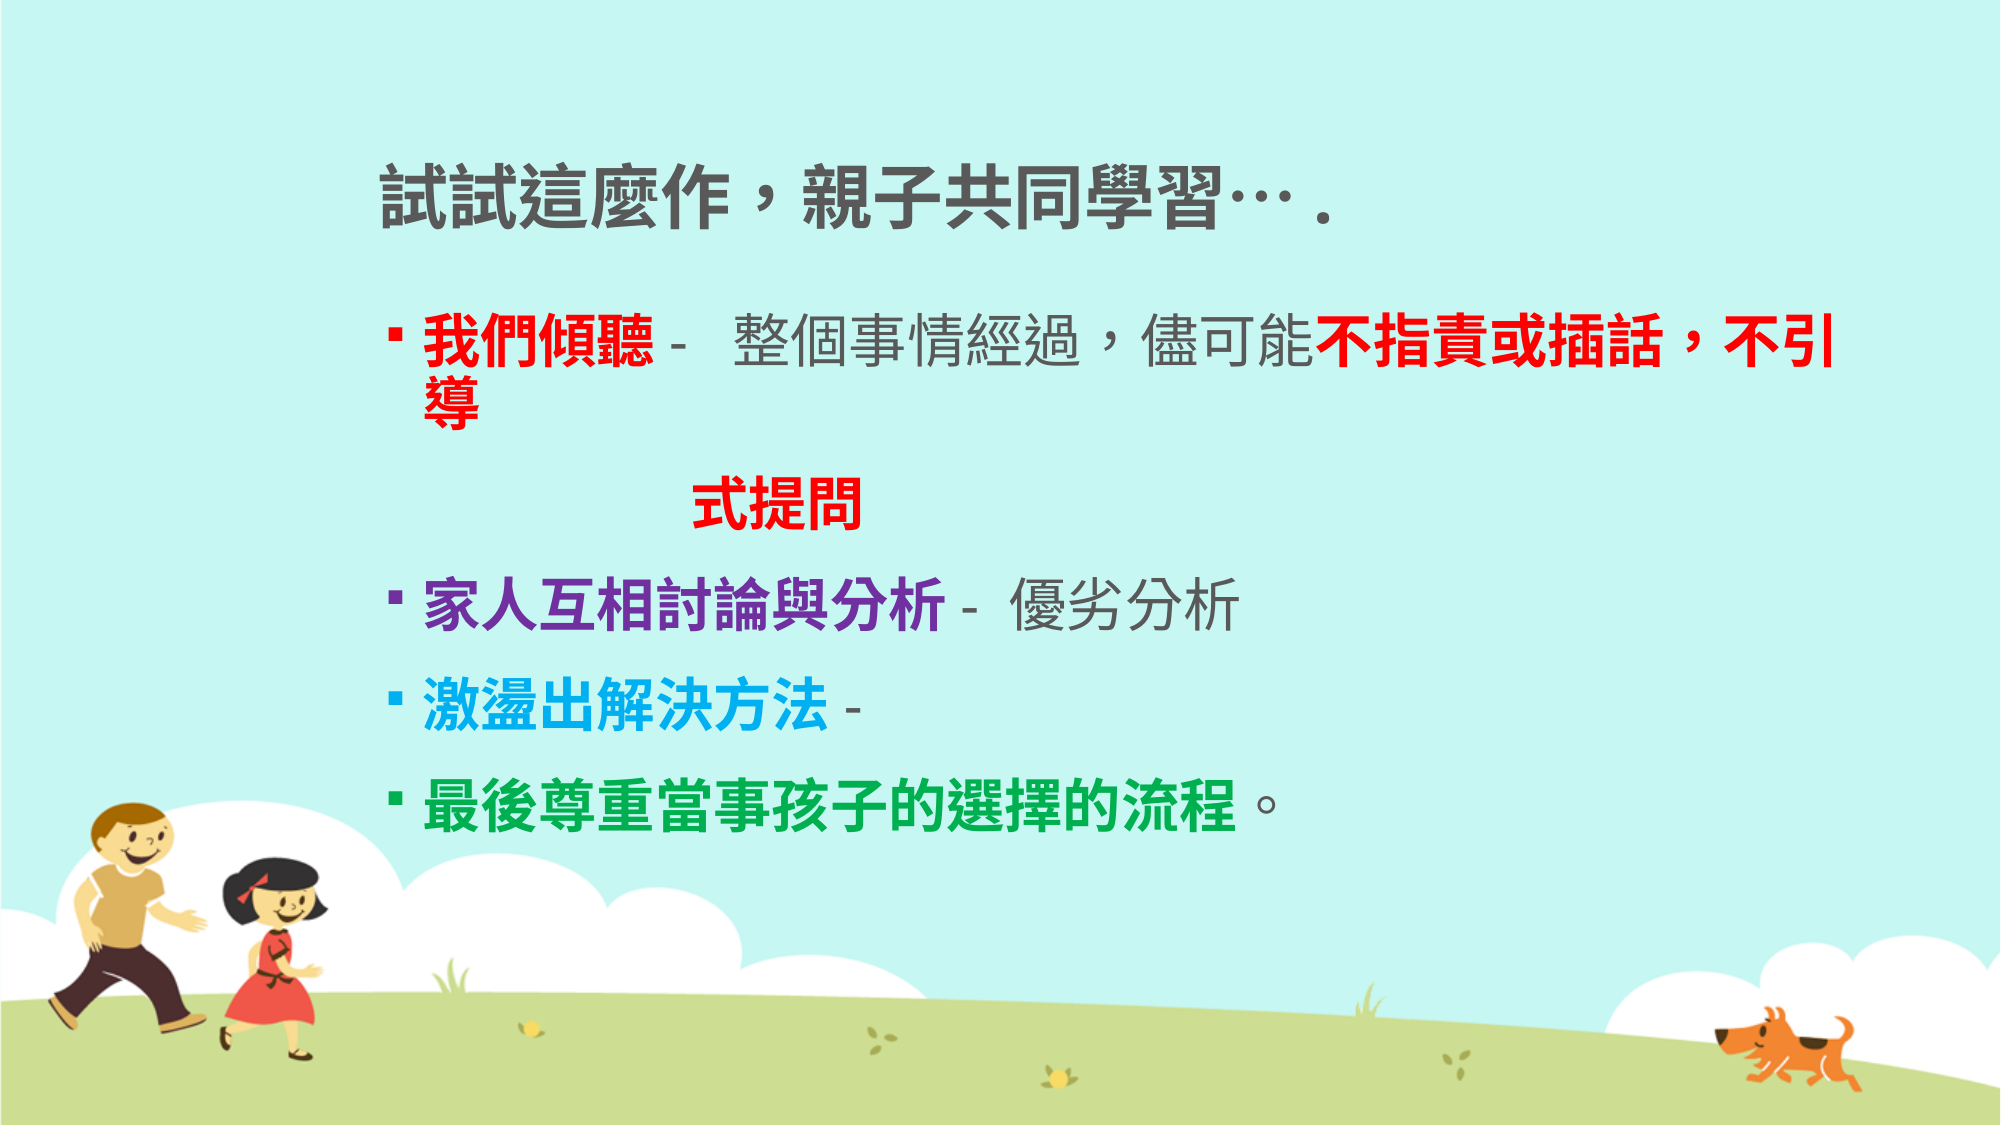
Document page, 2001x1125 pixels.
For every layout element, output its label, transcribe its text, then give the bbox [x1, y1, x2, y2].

title 試試這麼作，親子共同學習…. [362, 50, 1900, 247]
list 我們傾聽- 整個事情經過，儘可能不指責或插話，不引導 式提問 家人互相討論與分析- 優劣分析 激盪出解決方法- 最後尊重當事孩子的選擇的流程。 [362, 304, 1900, 938]
picture [0, 0, 2001, 1125]
